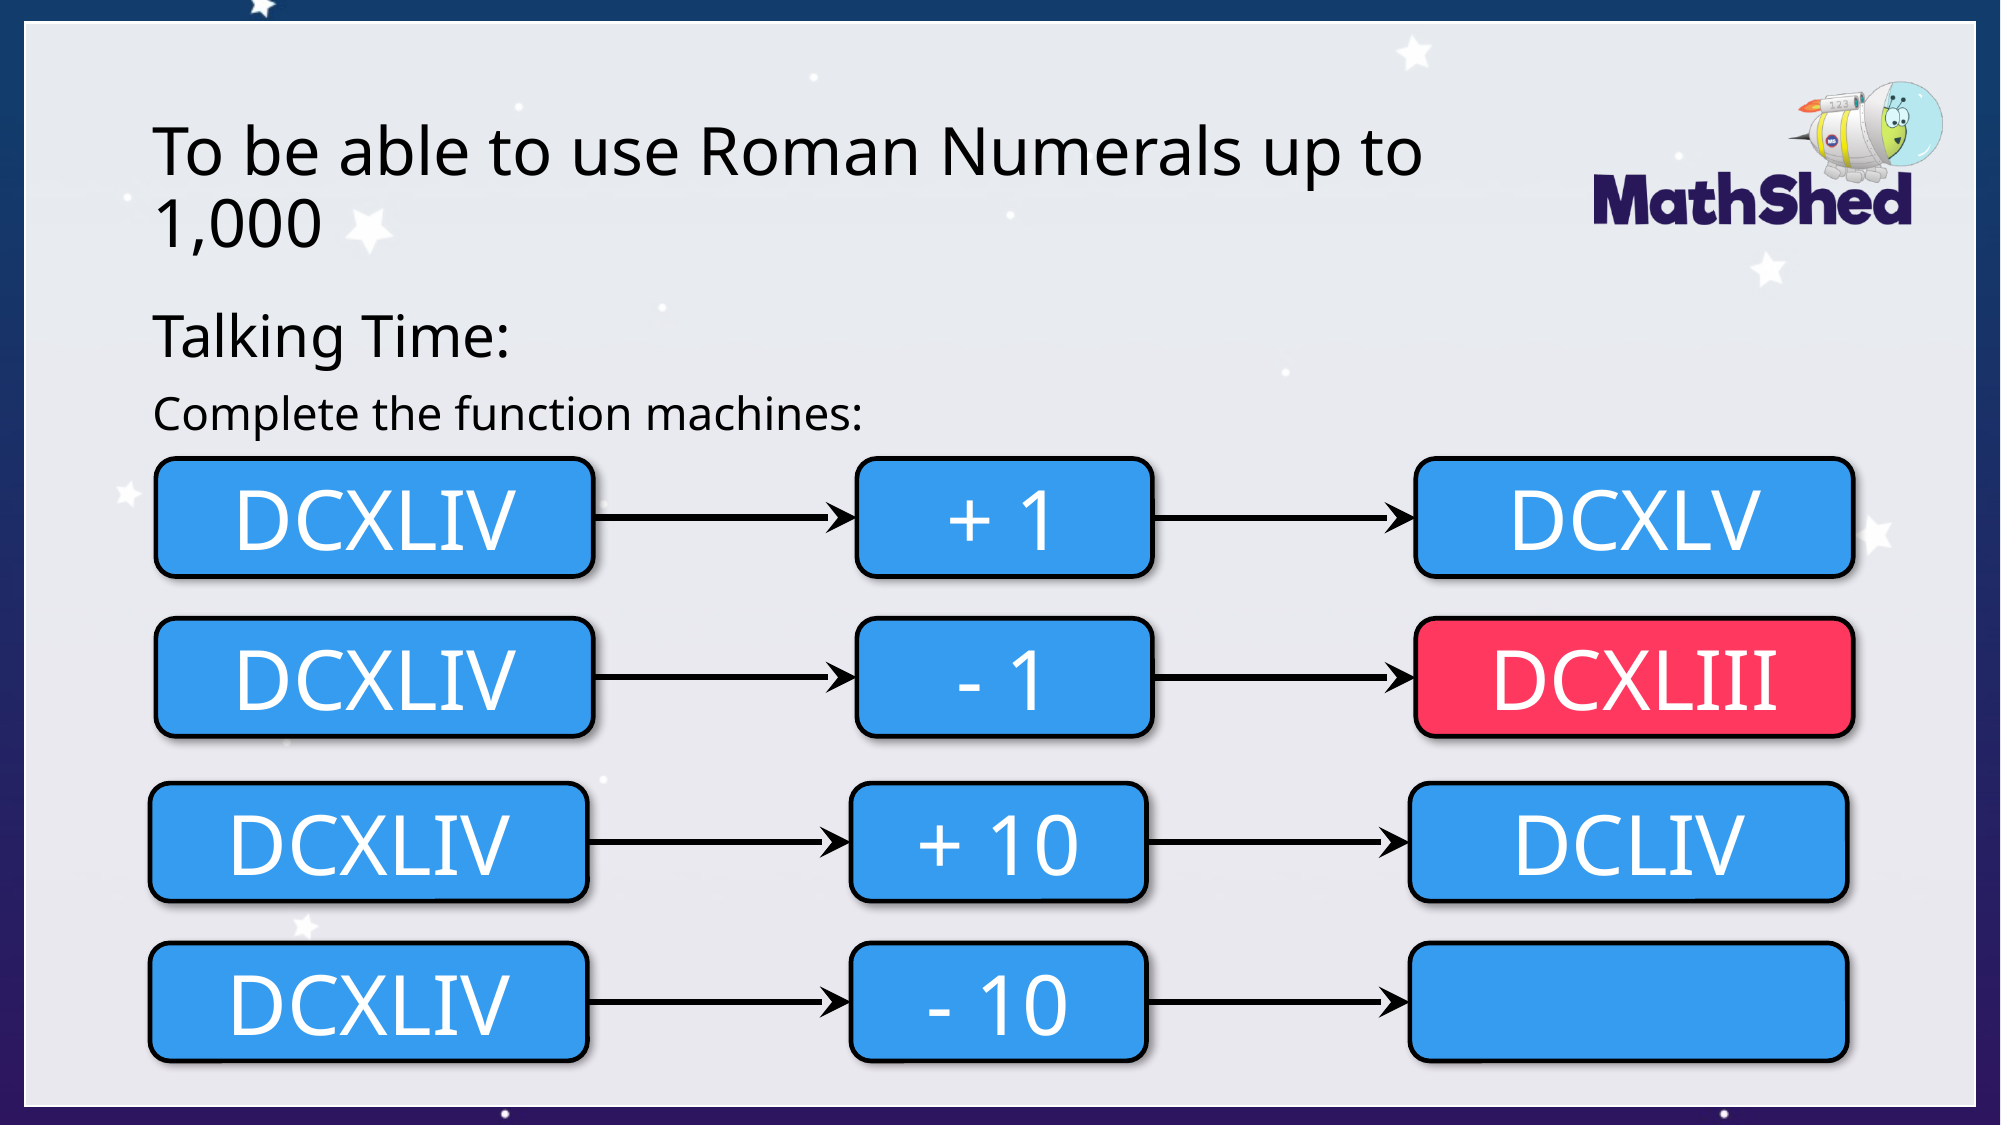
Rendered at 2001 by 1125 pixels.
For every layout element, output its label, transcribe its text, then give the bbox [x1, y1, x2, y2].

text_box + 10 [849, 782, 1148, 903]
title To be able to use Roman Numerals up to 1,000 [137, 81, 1578, 299]
text_box [1408, 941, 1849, 1062]
text_box DCXLIII [1414, 617, 1855, 738]
text_box DCXLIV [148, 782, 589, 903]
text_box DCXLIV [154, 457, 595, 578]
text_box + 1 [855, 457, 1154, 578]
text_box DCLIV [1408, 782, 1849, 903]
picture [0, 0, 2001, 1125]
list Talking Time: Complete the function machines: [137, 299, 1863, 1014]
text_box DCXLIV [148, 941, 589, 1062]
text_box DCXLIV [154, 617, 595, 738]
text_box - 10 [849, 941, 1148, 1062]
text_box - 1 [855, 617, 1154, 738]
text_box DCXLV [1414, 457, 1855, 578]
